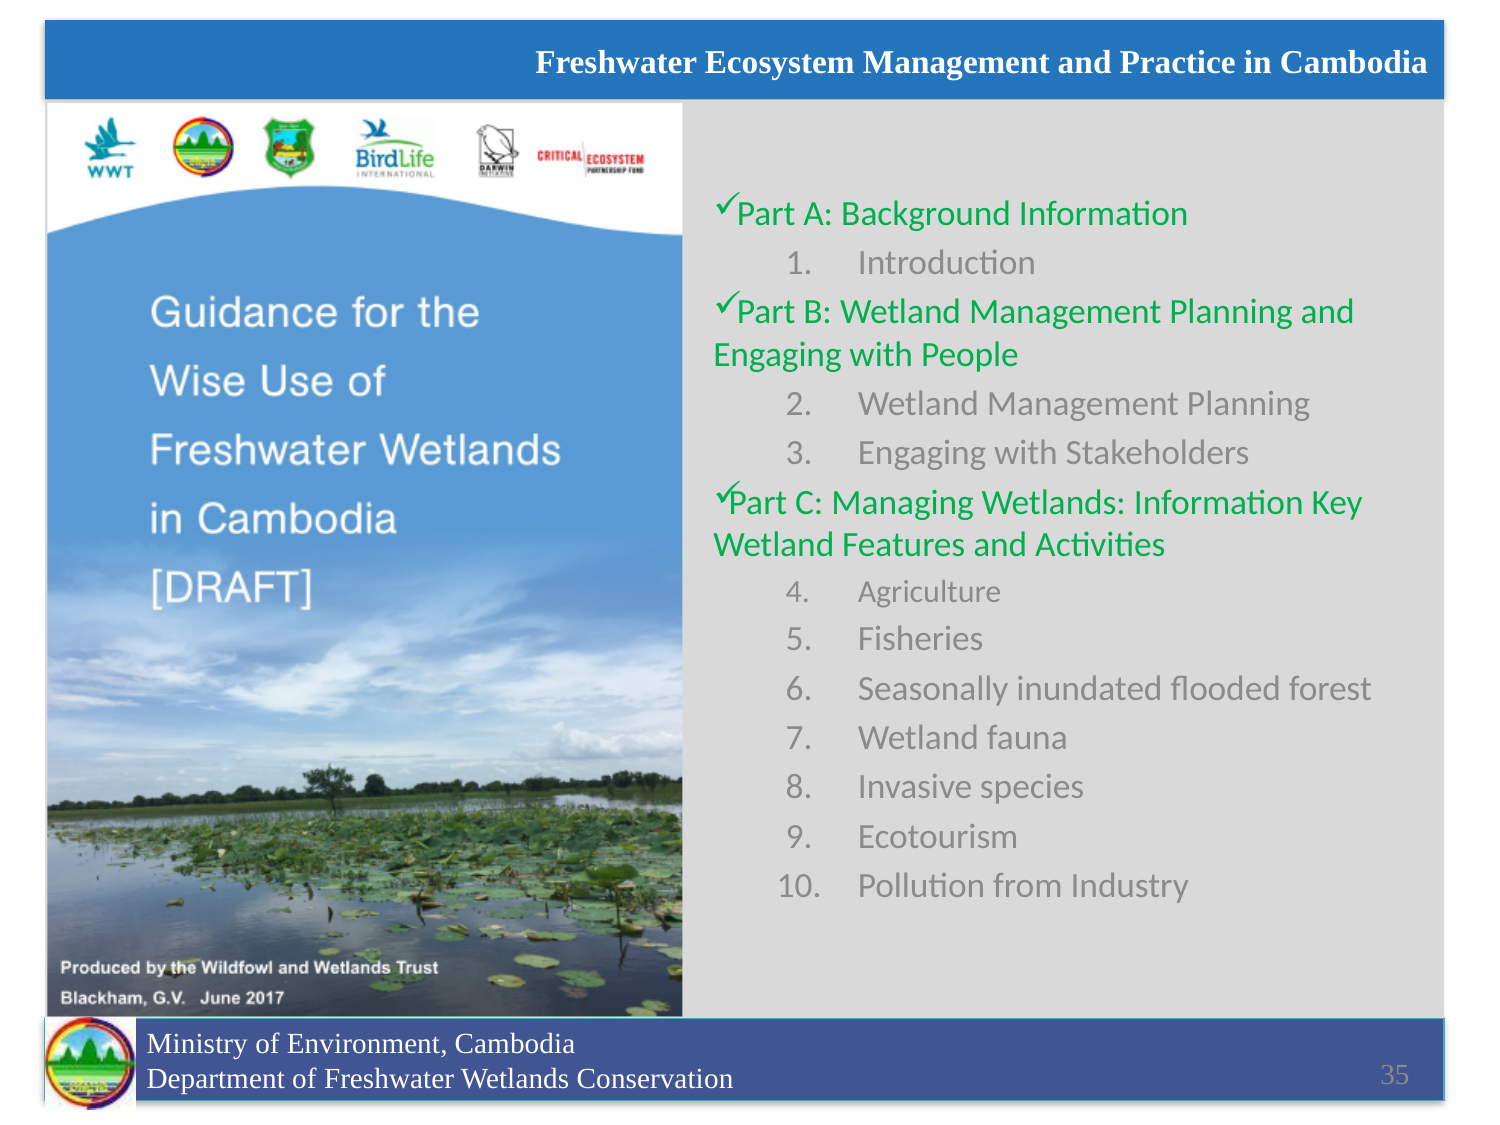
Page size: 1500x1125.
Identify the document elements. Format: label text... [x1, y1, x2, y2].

text_box [45, 99, 1445, 1018]
text_box Part A: Background Information Introduction Part B: Wetland Management Planning and Engaging with People Wetland Management Planning Engaging with Stakeholders Part C: Managing Wetlands: Information Key Wetland Features and Activities Agriculture Fisheries Seasonally inundated flooded forest Wetland fauna Invasive species Ecotourism Pollution from Industry [698, 182, 1444, 919]
picture [44, 103, 683, 1110]
text_box Freshwater Ecosystem Management and Practice in Cambodia [42, 17, 1447, 103]
slide_number 35 [1074, 1042, 1425, 1103]
text_box Ministry of Environment, Cambodia Department of Freshwater Wetlands Conservation [141, 1018, 1445, 1101]
